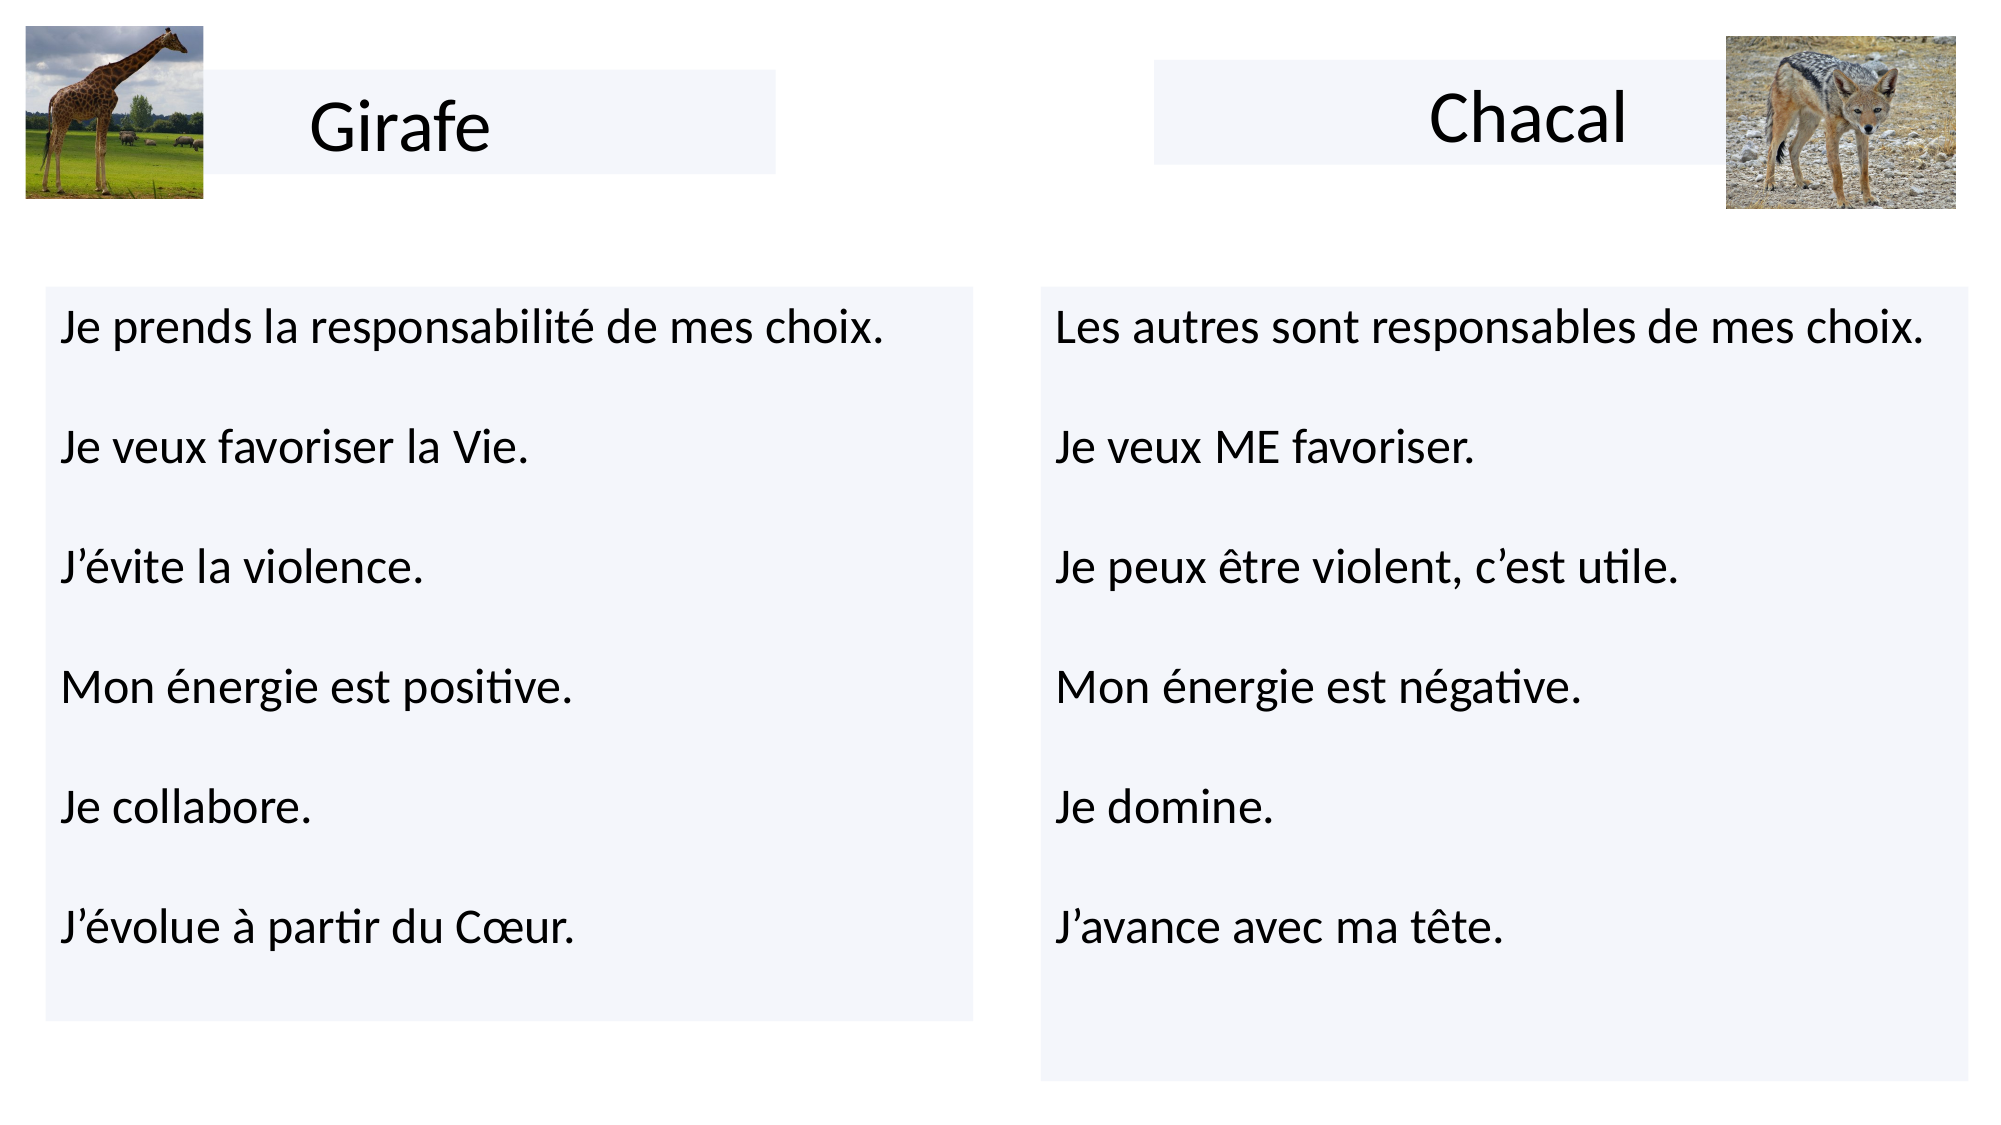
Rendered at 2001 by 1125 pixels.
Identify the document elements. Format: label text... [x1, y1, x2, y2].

text_box Chacal [1154, 59, 1726, 165]
text_box Je prends la responsabilité de mes choix. Je veux favoriser la Vie. J’évite la violence. Mon énergie est positive. Je collabore. J’évolue à partir du Cœur. [45, 286, 974, 1022]
text_box Les autres sont responsables de mes choix. Je veux ME favoriser. Je peux être violent, c’est utile. Mon énergie est négative. Je domine. J’avance avec ma tête. [1040, 286, 1969, 1082]
picture [25, 26, 204, 199]
picture [1726, 36, 1956, 209]
text_box Girafe [204, 69, 776, 175]
